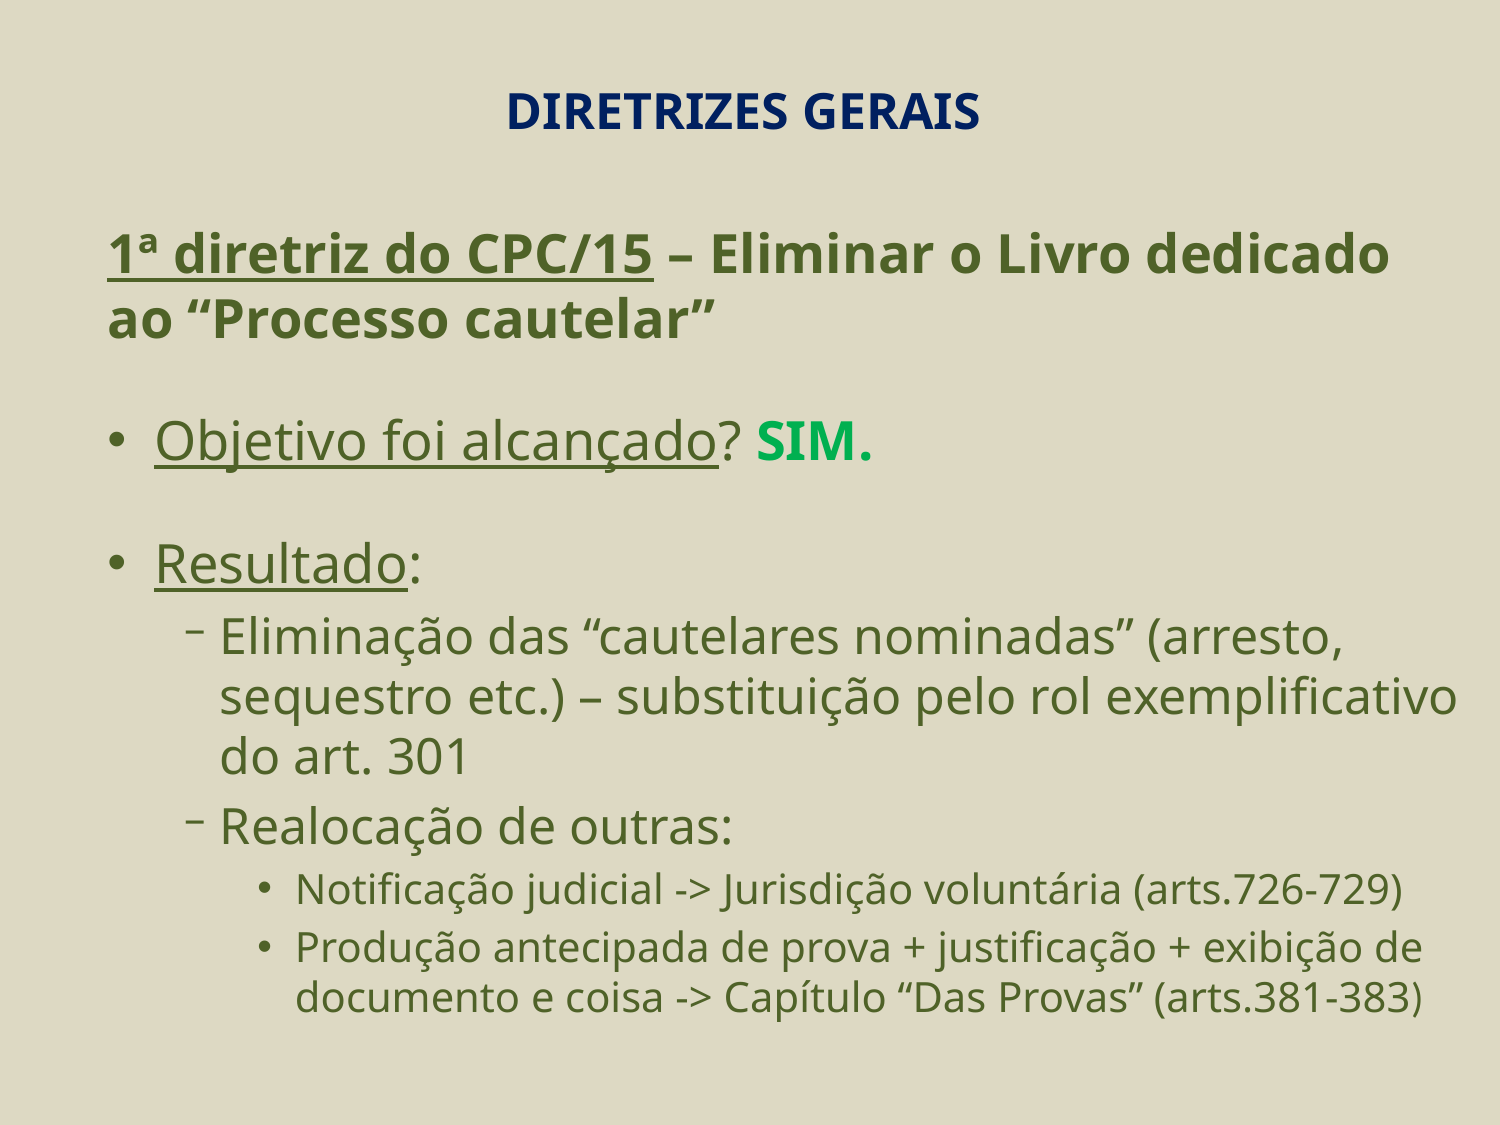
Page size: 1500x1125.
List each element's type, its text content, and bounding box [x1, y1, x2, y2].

title DIRETRIZES GERAIS [0, 0, 1500, 220]
text_box 1ª diretriz do CPC/15 – Eliminar o Livro dedicado ao “Processo cautelar” Objetivo foi alcançado? SIM. Resultado: Eliminação das “cautelares nominadas” (arresto, sequestro etc.) – substituição pelo rol exemplificativo do art. 301 Realocação de outras: Notificação judicial -> Jurisdição voluntária (arts.726-729) Produção antecipada de prova + justificação + exibição de documento e coisa -> Capítulo “Das Provas” (arts.381-383) [17, 196, 1483, 1044]
